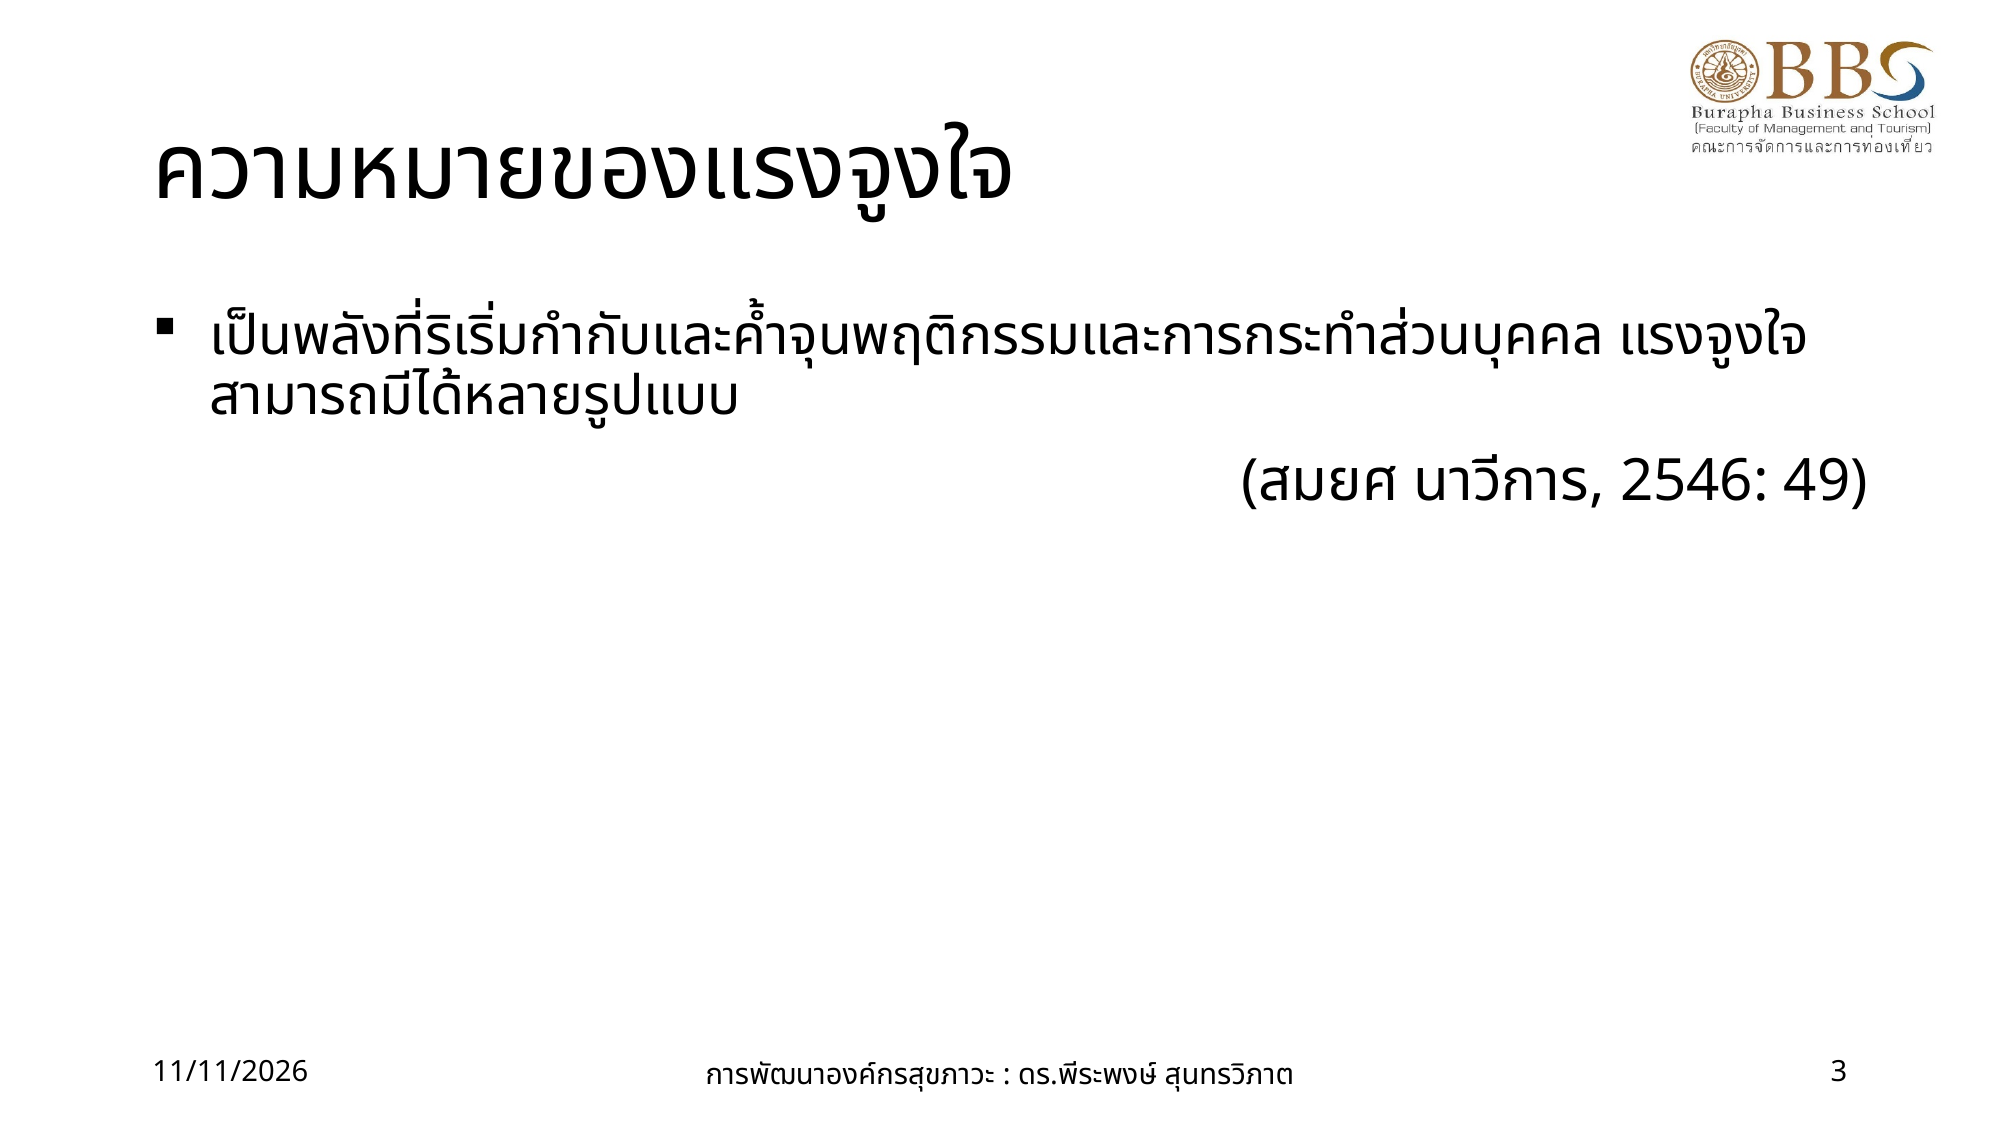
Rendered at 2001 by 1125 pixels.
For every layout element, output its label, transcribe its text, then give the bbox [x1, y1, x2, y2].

list เป็นพลังที่ริเริ่มกํากับและคํ้าจุนพฤติกรรมและการกระทําส่วนบุคคล แรงจูงใจสามารถมีได้หลายรูปแบบ [137, 299, 1863, 435]
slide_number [137, 1042, 588, 1103]
slide_number 3 [1412, 1042, 1863, 1103]
title ความหมายของแรงจูงใจ [137, 59, 1863, 278]
text_box (สมยศ นาวีการ, 2546: 49) [1226, 434, 1899, 520]
picture [1667, 24, 1963, 166]
footer การพัฒนาองค์กรสุขภาวะ : ดร.พีระพงษ์ สุนทรวิภาต [662, 1042, 1338, 1103]
